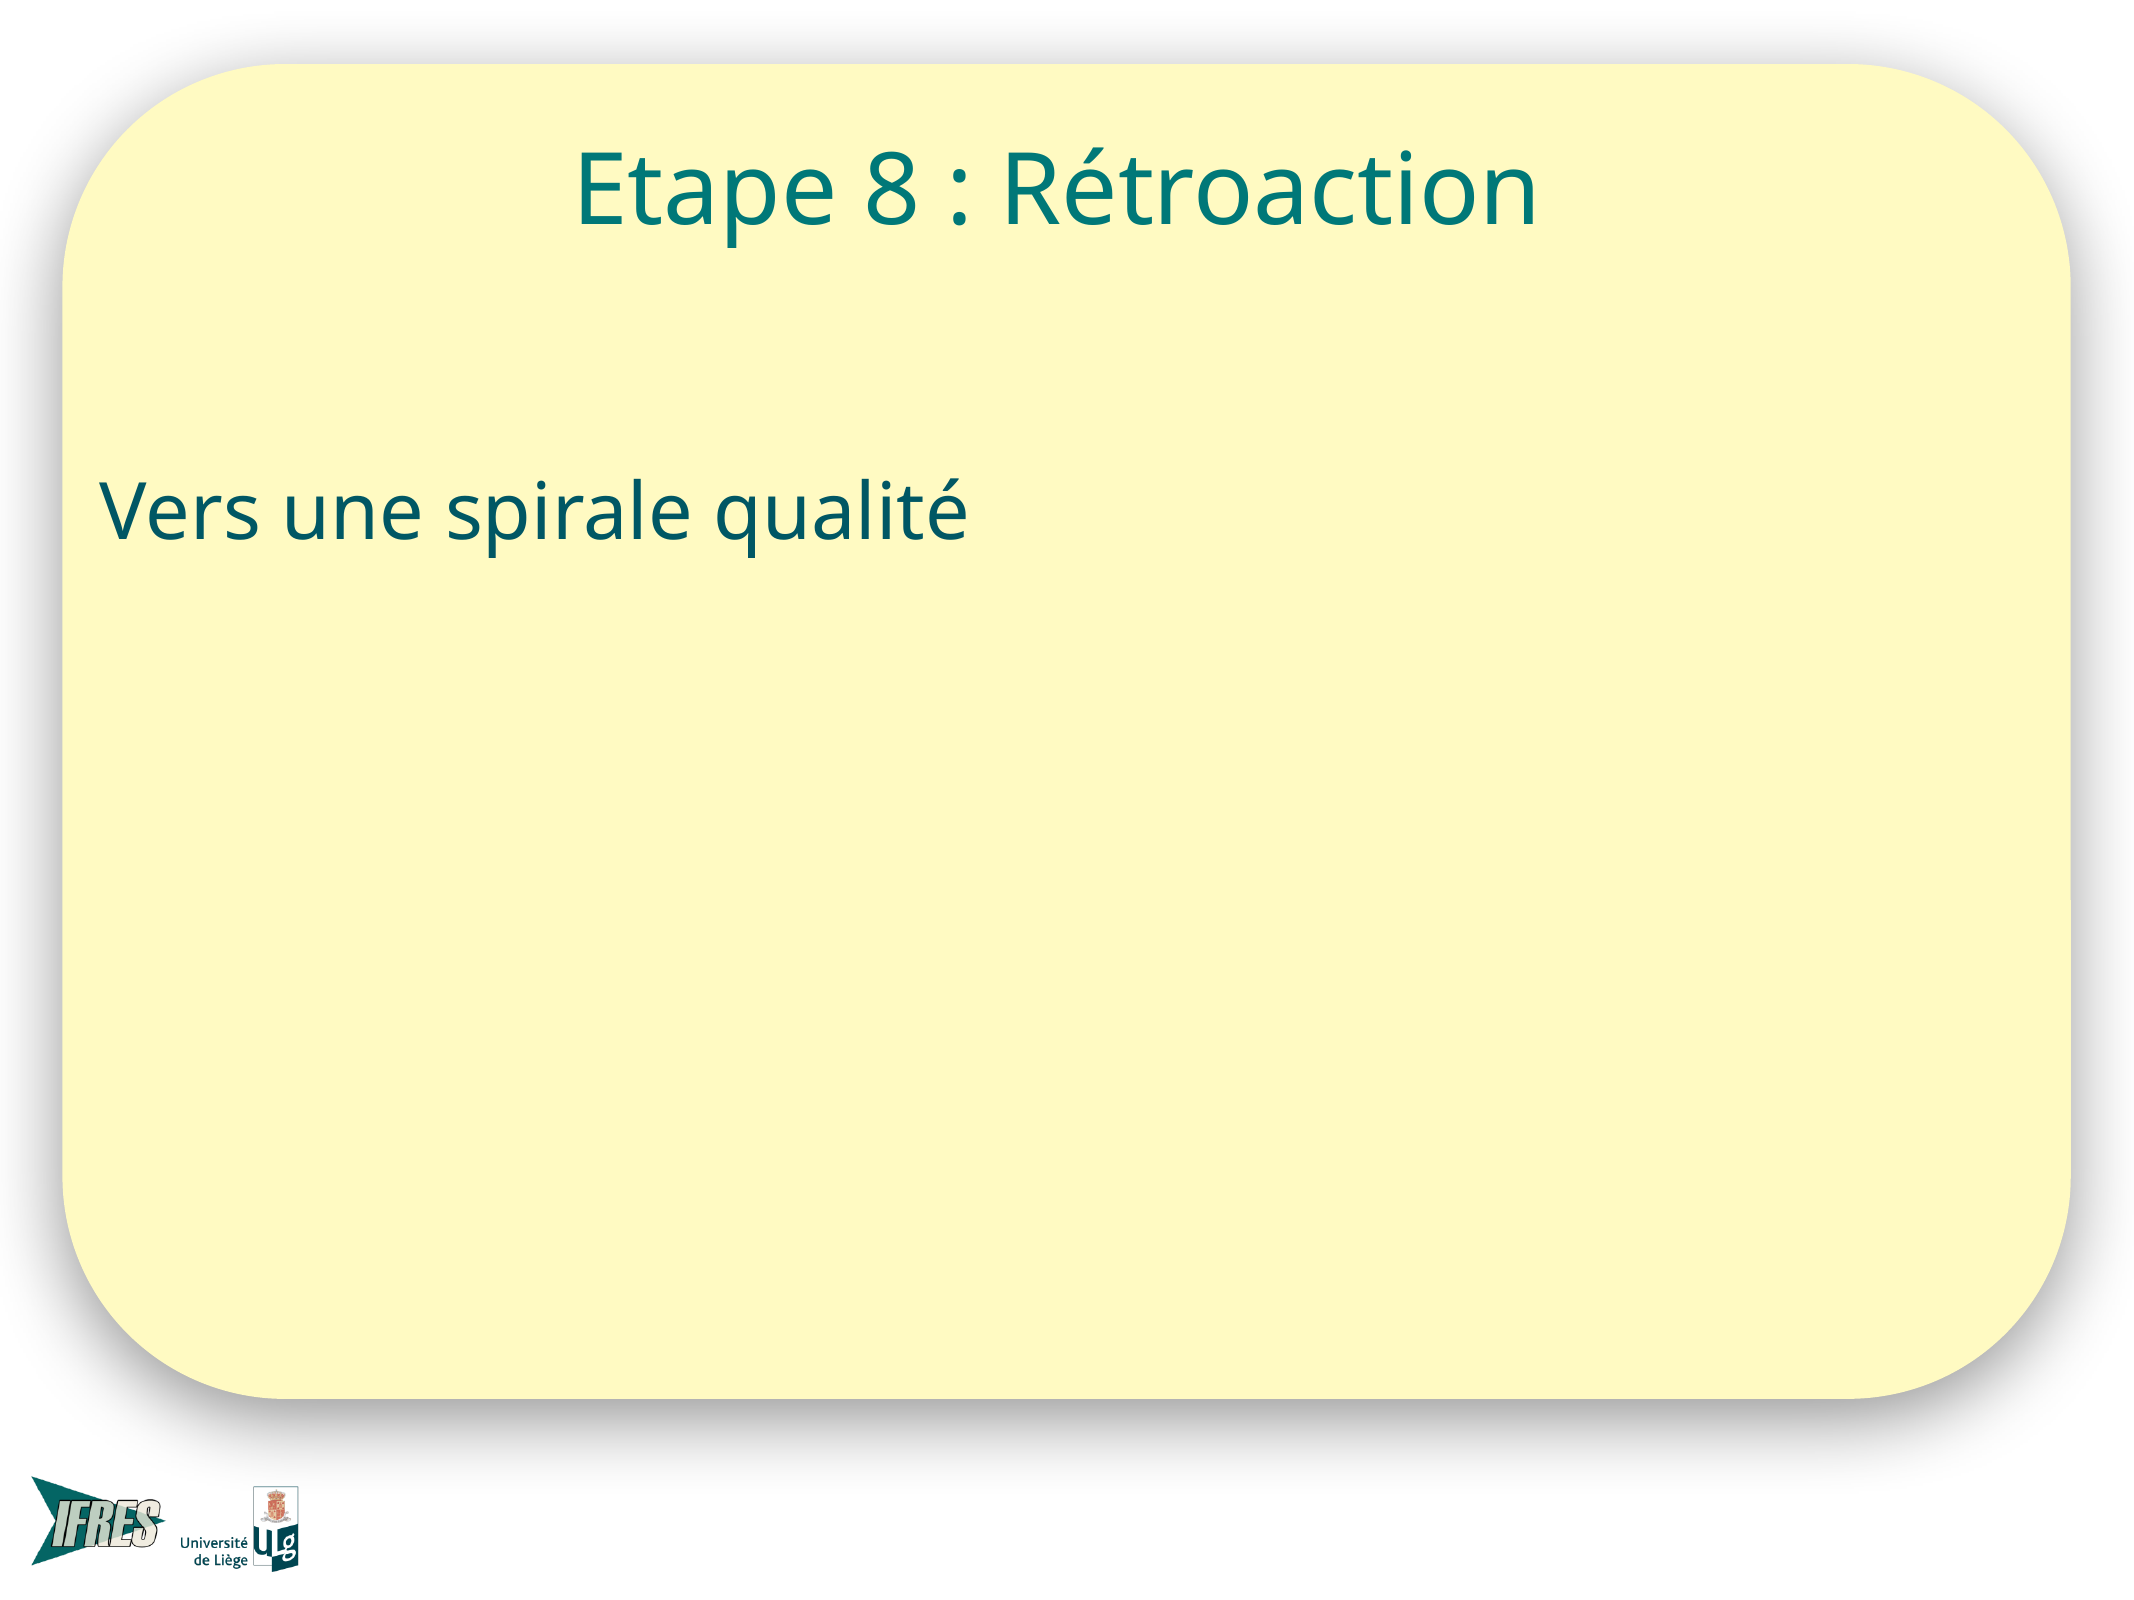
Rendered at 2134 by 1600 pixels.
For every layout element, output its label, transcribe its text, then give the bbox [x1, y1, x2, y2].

title Etape 8 : Rétroaction [208, 53, 1906, 315]
picture [27, 1473, 62, 1568]
text_box Vers une spirale qualité [62, 315, 1988, 1600]
